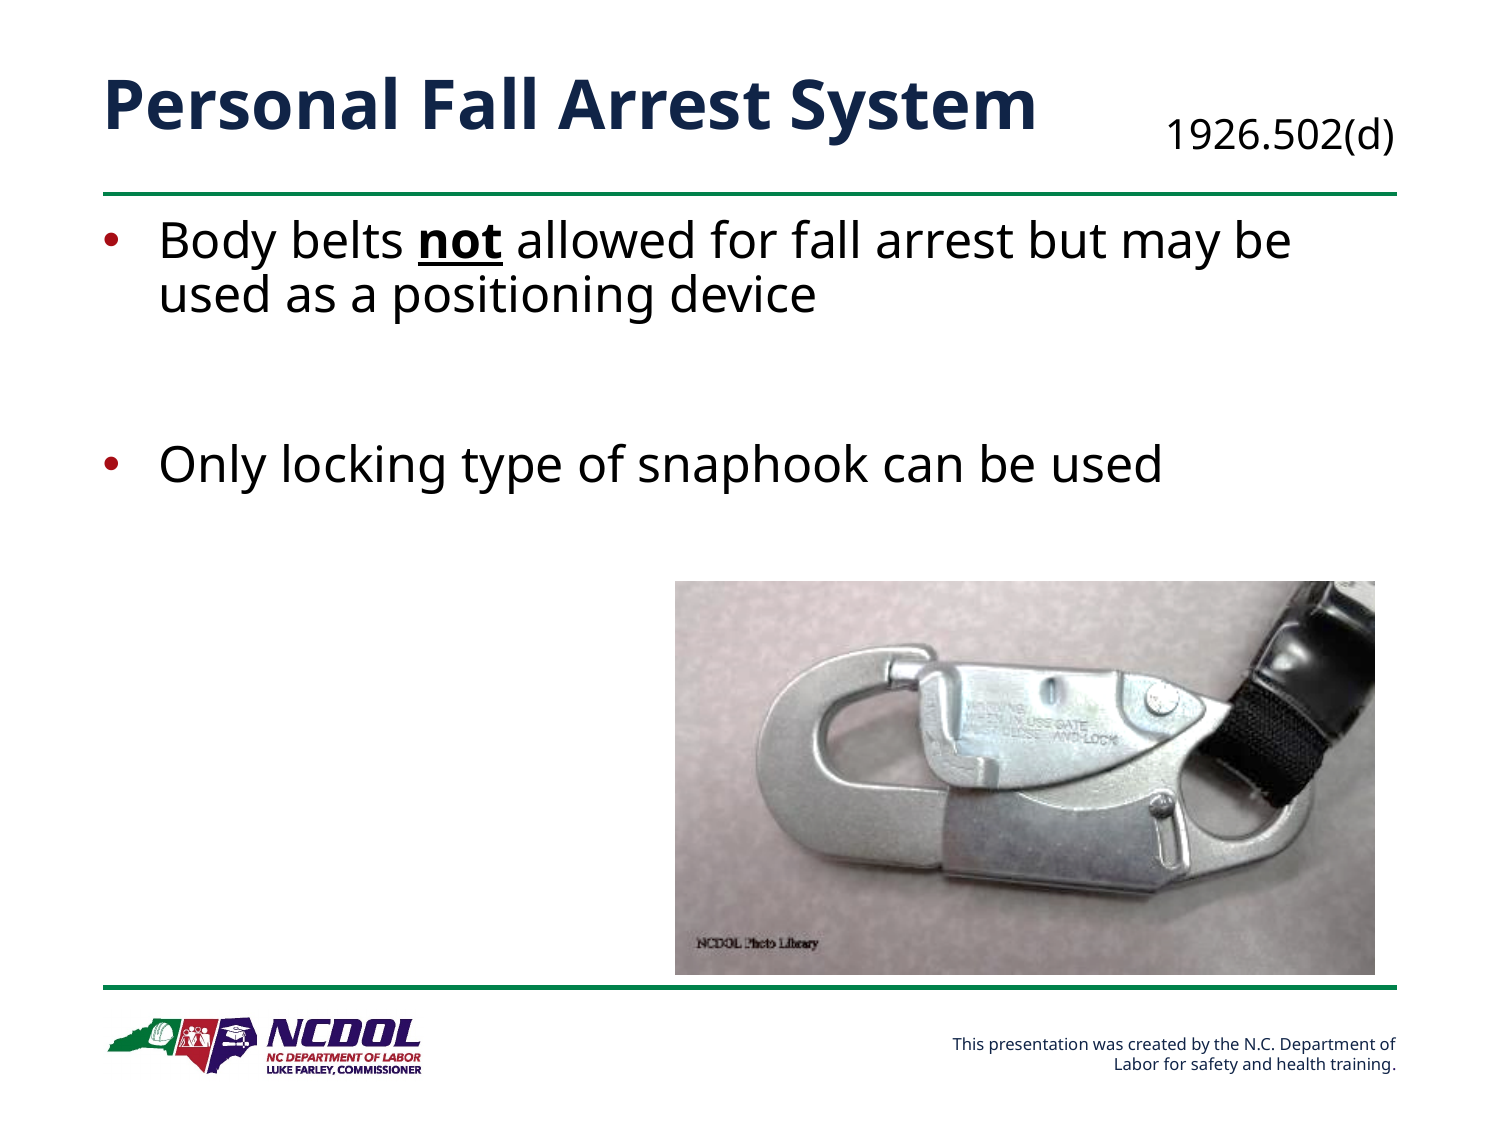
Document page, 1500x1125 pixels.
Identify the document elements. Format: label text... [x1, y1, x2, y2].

text_box 1926.502(d) [1150, 100, 1411, 165]
picture [674, 580, 1376, 976]
title Personal Fall Arrest System [87, 62, 1488, 154]
picture [103, 1009, 424, 1082]
list Body belts not allowed for fall arrest but may be used as a positioning device Only locking type of snaphook can be used [87, 207, 1400, 950]
